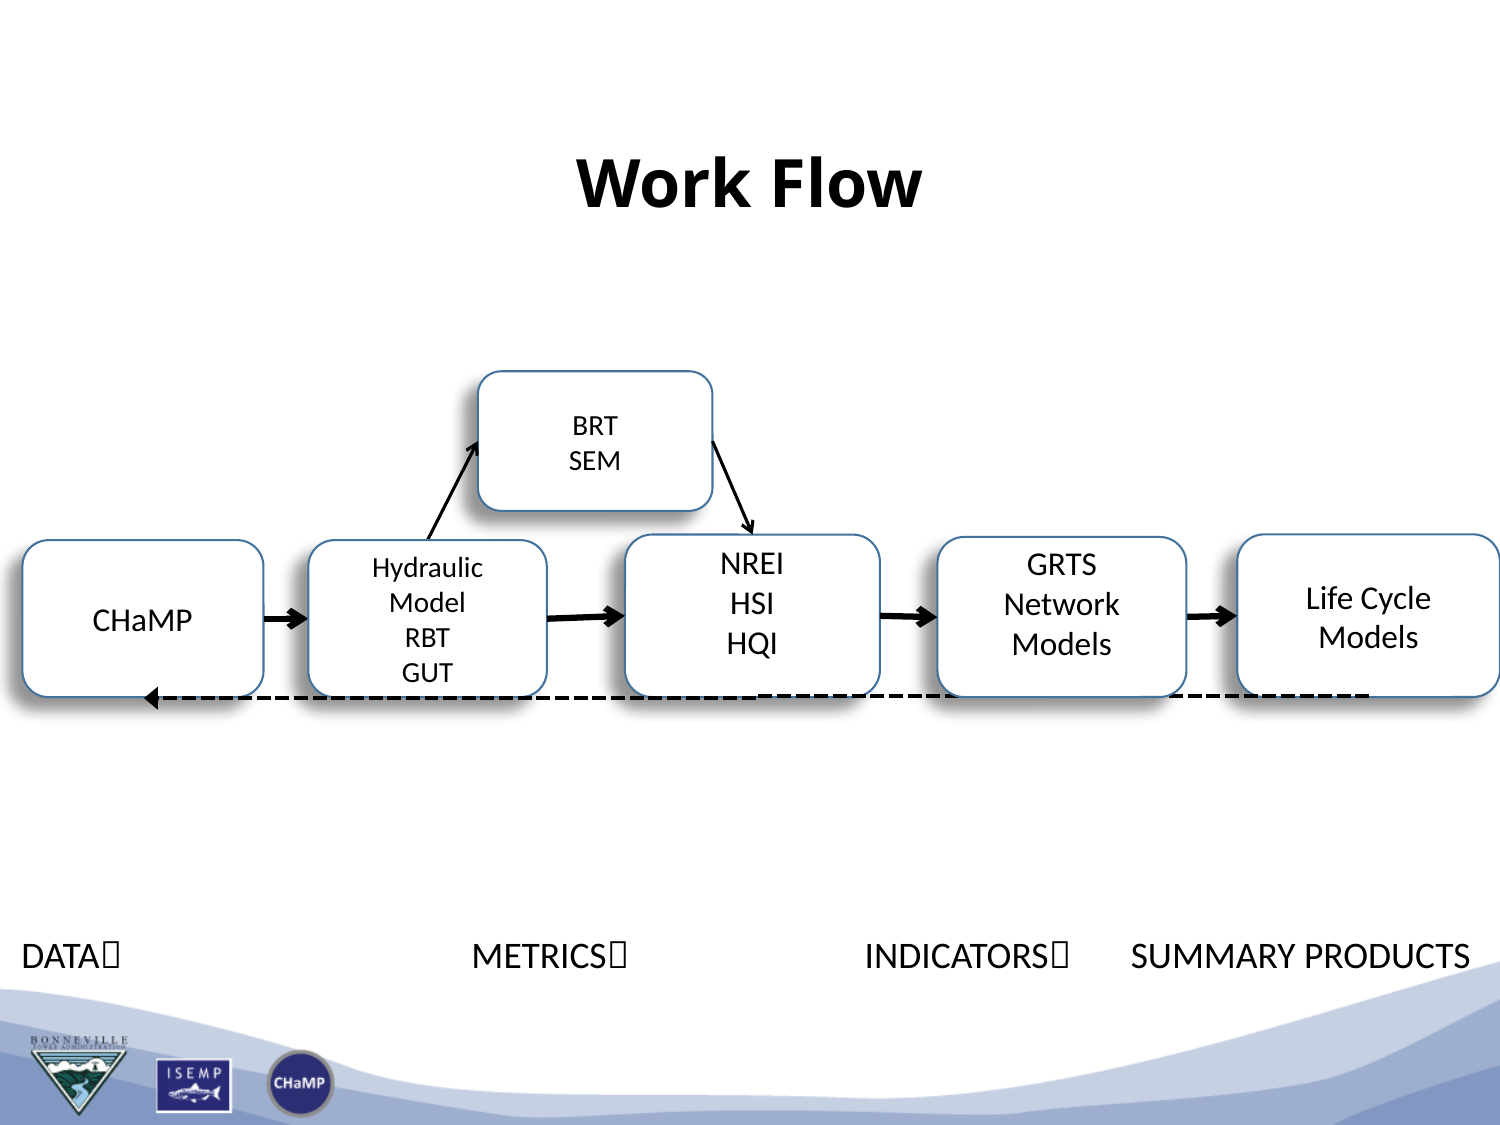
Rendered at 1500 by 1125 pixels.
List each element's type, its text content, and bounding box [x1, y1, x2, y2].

picture [0, 0, 1500, 1125]
text_box DATA METRICS INDICATORS SUMMARY PRODUCTS [6, 924, 1500, 984]
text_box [22, 371, 1500, 699]
title Work Flow [103, 12, 1397, 230]
